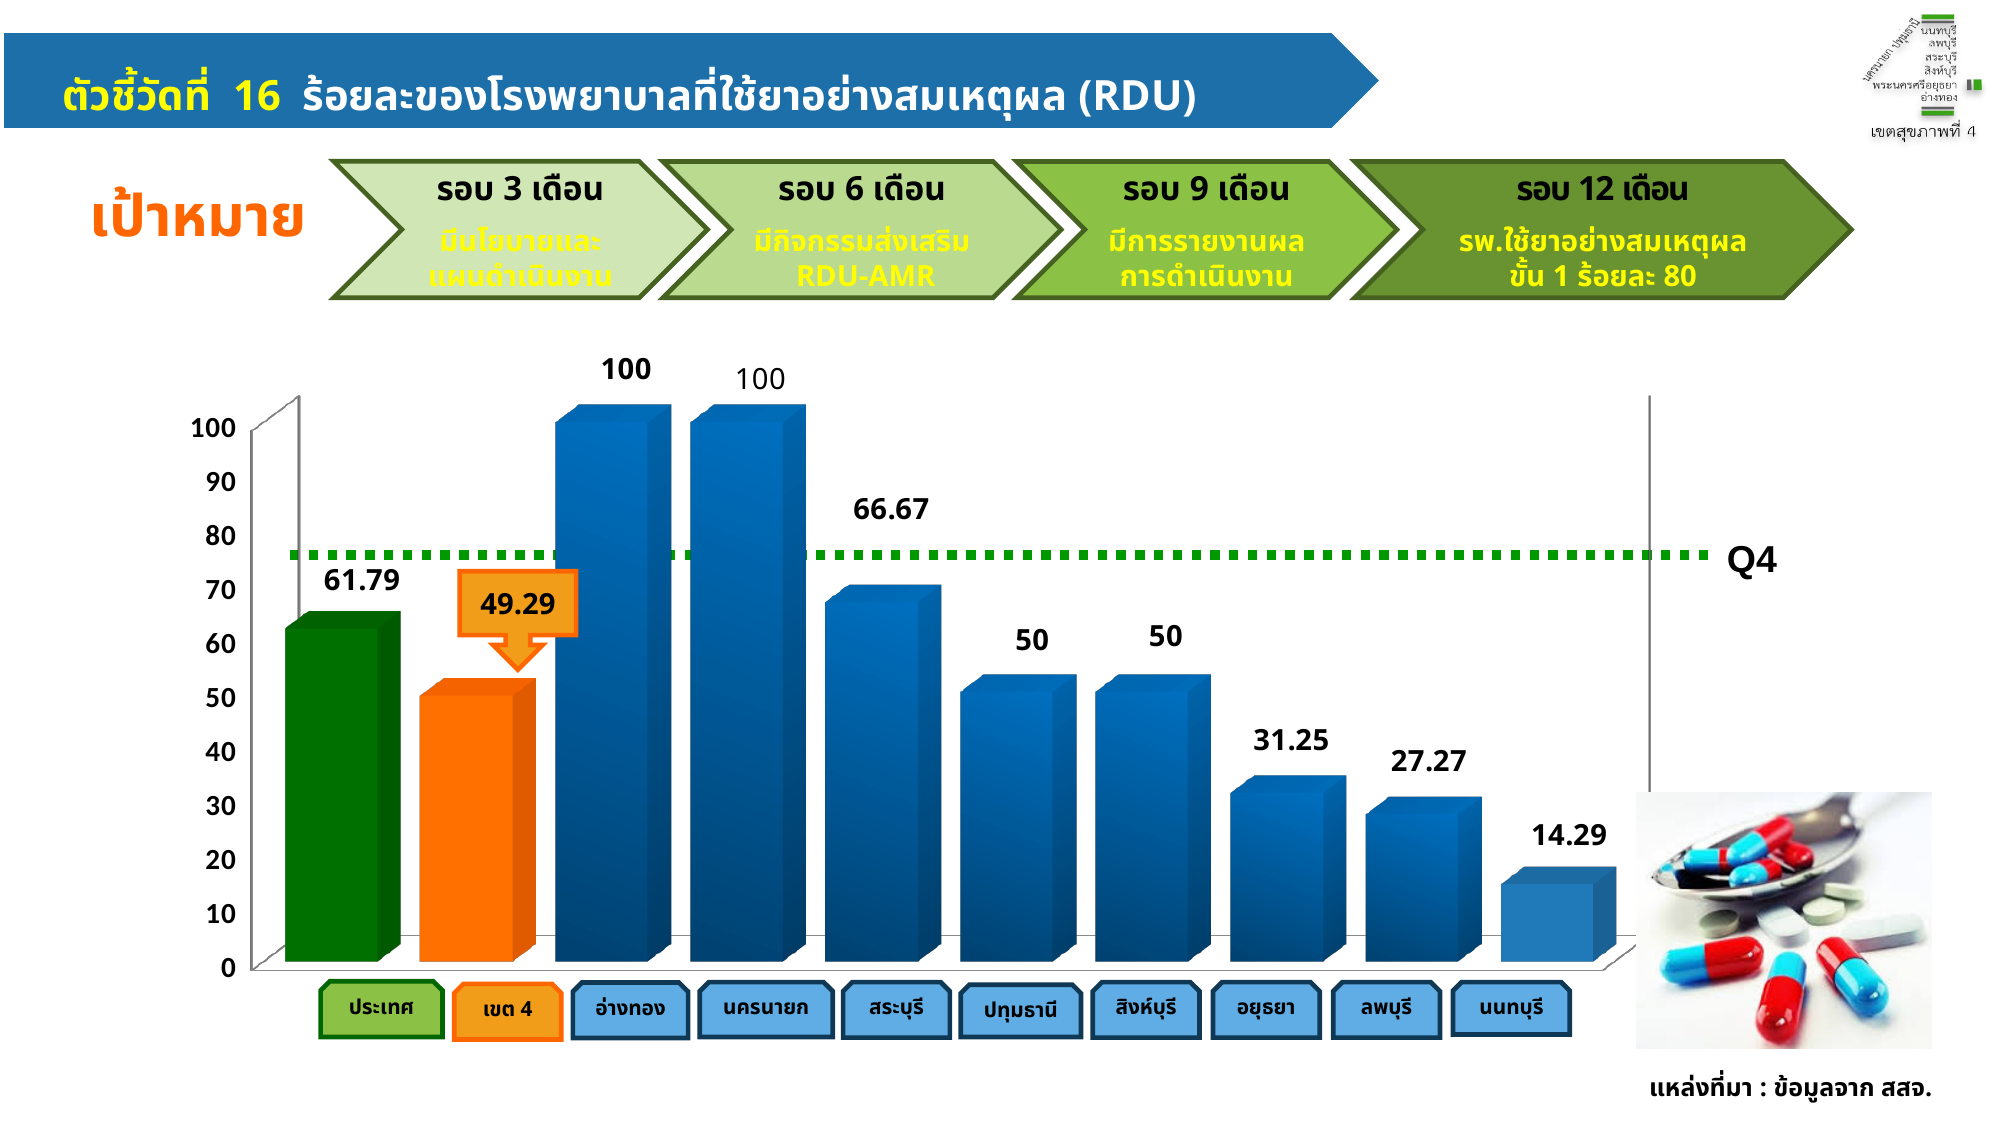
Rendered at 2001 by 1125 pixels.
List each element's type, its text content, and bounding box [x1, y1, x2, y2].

text_box แหล่งที่มา : ข้อมูลจาก สสจ. [1634, 1064, 1948, 1110]
text_box ตัวชี้วัดที่ 16 ร้อยละของโรงพยาบาลที่ใช้ยาอย่างสมเหตุผล (RDU) [0, 29, 1384, 132]
text_box Q4 [1712, 527, 1800, 588]
text_box รอบ 12 เดือน รพ.ใช้ยาอย่างสมเหตุผล ขั้น 1 ร้อยละ 80 [1353, 160, 1853, 299]
picture [1636, 792, 1932, 1049]
picture [1860, 11, 1986, 144]
chart [170, 329, 1651, 1094]
text_box รอบ 3 เดือน มีนโยบายและแผนดำเนินงาน [332, 160, 709, 299]
text_box รอบ 9 เดือน มีการรายงานผลการดำเนินงาน [1015, 160, 1398, 299]
text_box เป้าหมาย [74, 171, 323, 257]
text_box รอบ 6 เดือน มีกิจกรรมส่งเสริม RDU-AMR [661, 160, 1062, 299]
